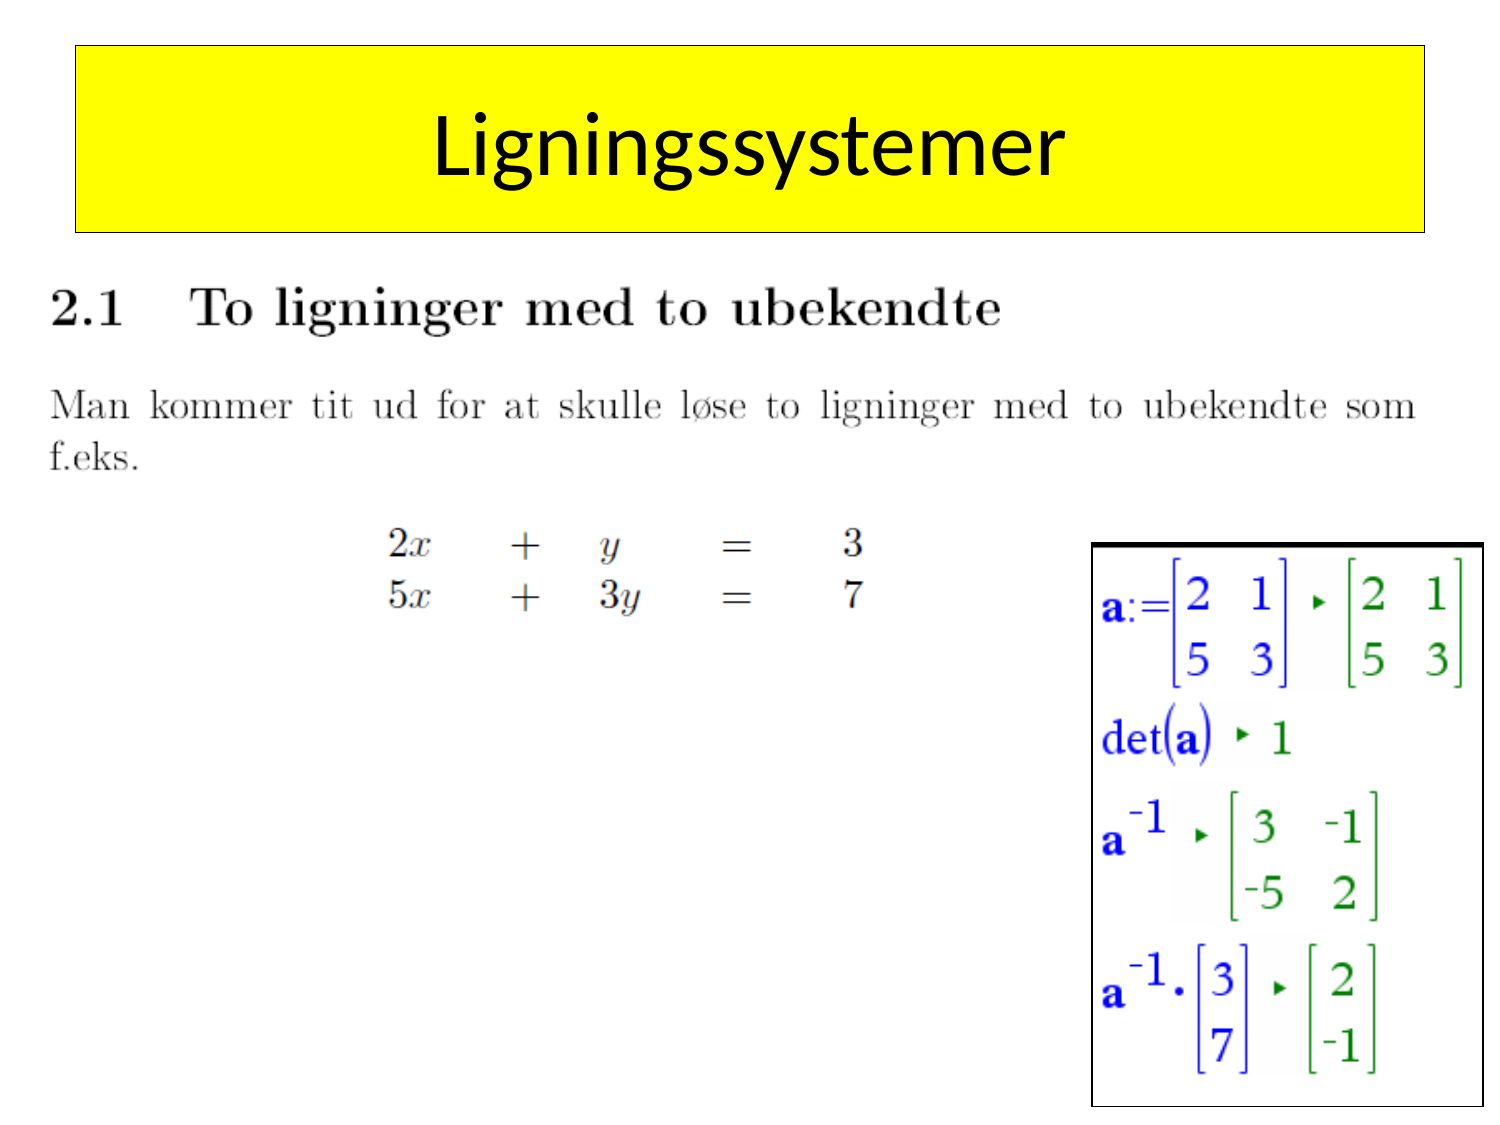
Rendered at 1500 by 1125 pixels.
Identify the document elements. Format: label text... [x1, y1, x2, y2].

title Ligningssystemer [75, 45, 1425, 233]
picture [31, 266, 1495, 1107]
